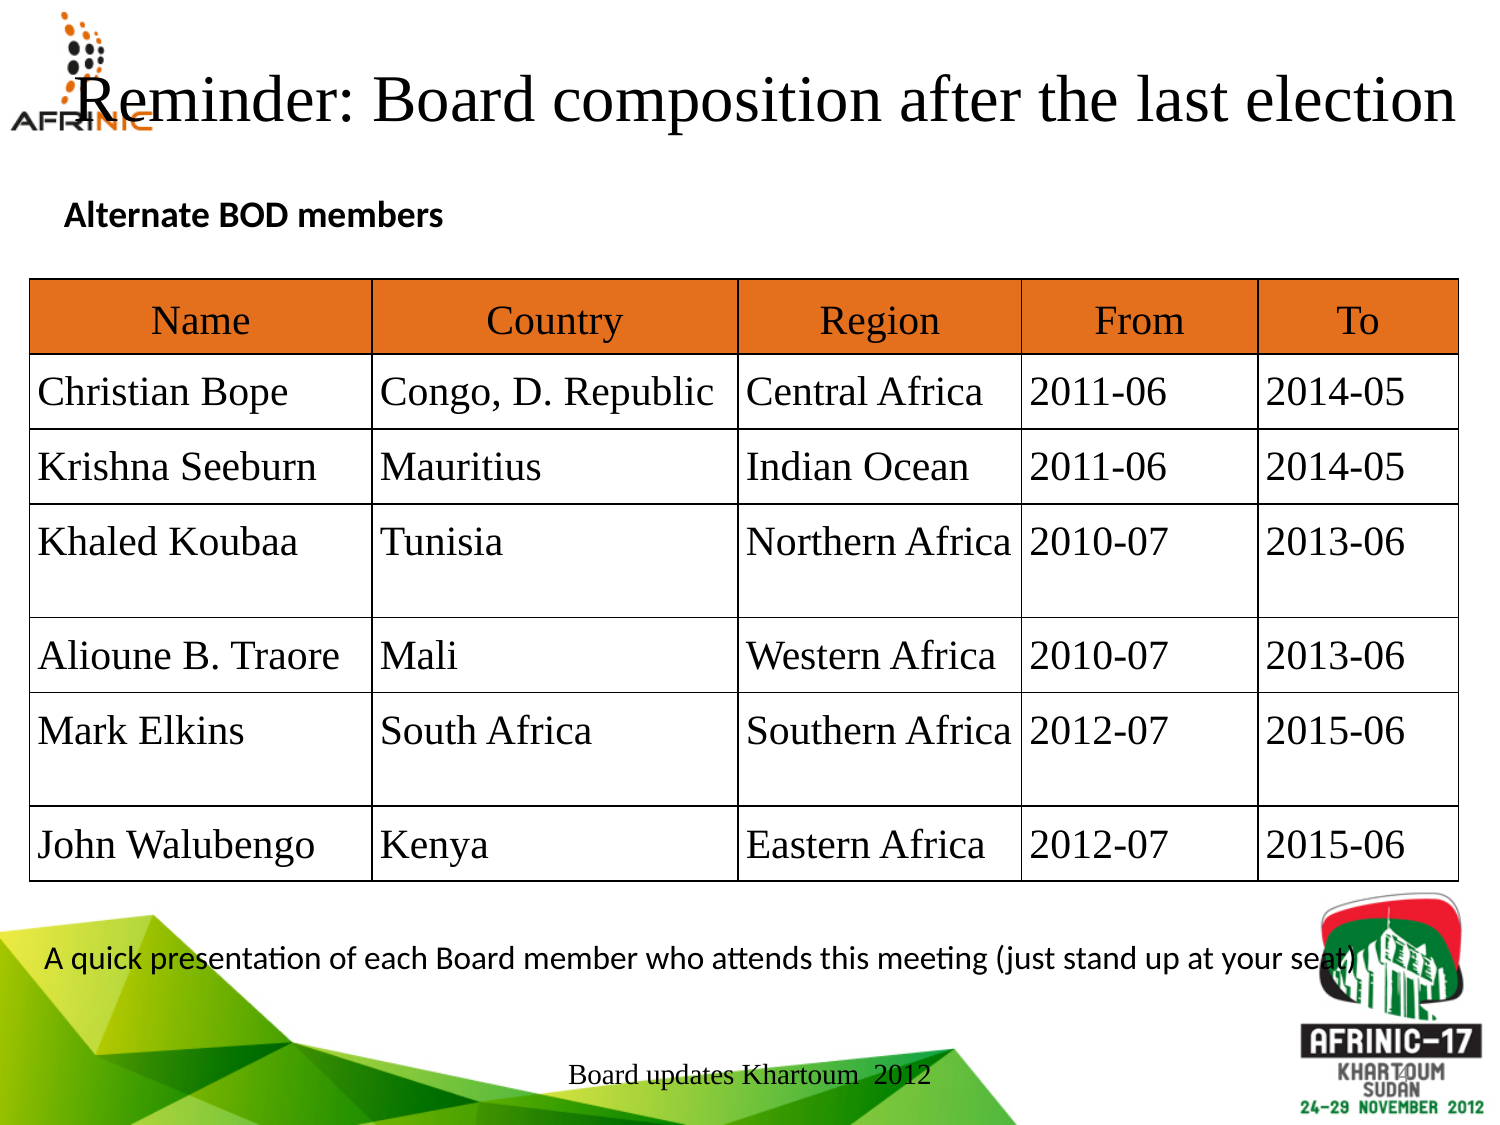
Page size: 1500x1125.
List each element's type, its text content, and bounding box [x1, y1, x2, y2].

table_header Region [739, 280, 1021, 353]
table_cell 2013-06 [1259, 618, 1458, 692]
table_cell Central Africa [739, 355, 1021, 428]
table_cell Eastern Africa [739, 807, 1021, 880]
table_cell Kenya [373, 807, 737, 880]
text_box Alternate BOD members [29, 184, 479, 242]
table_cell Western Africa [739, 618, 1021, 692]
picture [0, 0, 1500, 1125]
table_cell 2012-07 [1022, 693, 1257, 805]
table_cell Southern Africa [739, 693, 1021, 805]
table_cell Mali [373, 618, 737, 692]
table_header To [1259, 280, 1458, 353]
table_cell 2013-06 [1259, 505, 1458, 617]
table_cell Christian Bope [30, 355, 371, 428]
text_box A quick presentation of each Board member who attends this meeting (just stand up at your seat) [29, 928, 1459, 984]
table_cell Tunisia [373, 505, 737, 617]
table_cell Khaled Koubaa [30, 505, 371, 617]
table_cell 2014-05 [1259, 355, 1458, 428]
table_header From [1022, 280, 1257, 353]
table_header Name [30, 280, 371, 353]
table_cell Indian Ocean [739, 430, 1021, 503]
table_cell 2012-07 [1022, 807, 1257, 880]
slide_number 4 [1074, 1042, 1425, 1103]
table_cell John Walubengo [30, 807, 371, 880]
table_cell 2011-06 [1022, 355, 1257, 428]
table_cell 2014-05 [1259, 430, 1458, 503]
table_header Country [373, 280, 737, 353]
footer Board updates Khartoum 2012 [512, 1042, 988, 1103]
table_cell South Africa [373, 693, 737, 805]
table_cell Alioune B. Traore [30, 618, 371, 692]
table_cell 2010-07 [1022, 618, 1257, 692]
table_cell 2010-07 [1022, 505, 1257, 617]
table_cell Congo, D. Republic [373, 355, 737, 428]
table_cell 2011-06 [1022, 430, 1257, 503]
table_cell 2015-06 [1259, 807, 1458, 880]
table_cell Northern Africa [739, 505, 1021, 617]
table_cell Mauritius [373, 430, 737, 503]
title Reminder: Board composition after the last election [58, 30, 1500, 159]
table_cell Krishna Seeburn [30, 430, 371, 503]
table_cell Mark Elkins [30, 693, 371, 805]
table_cell 2015-06 [1259, 693, 1458, 805]
